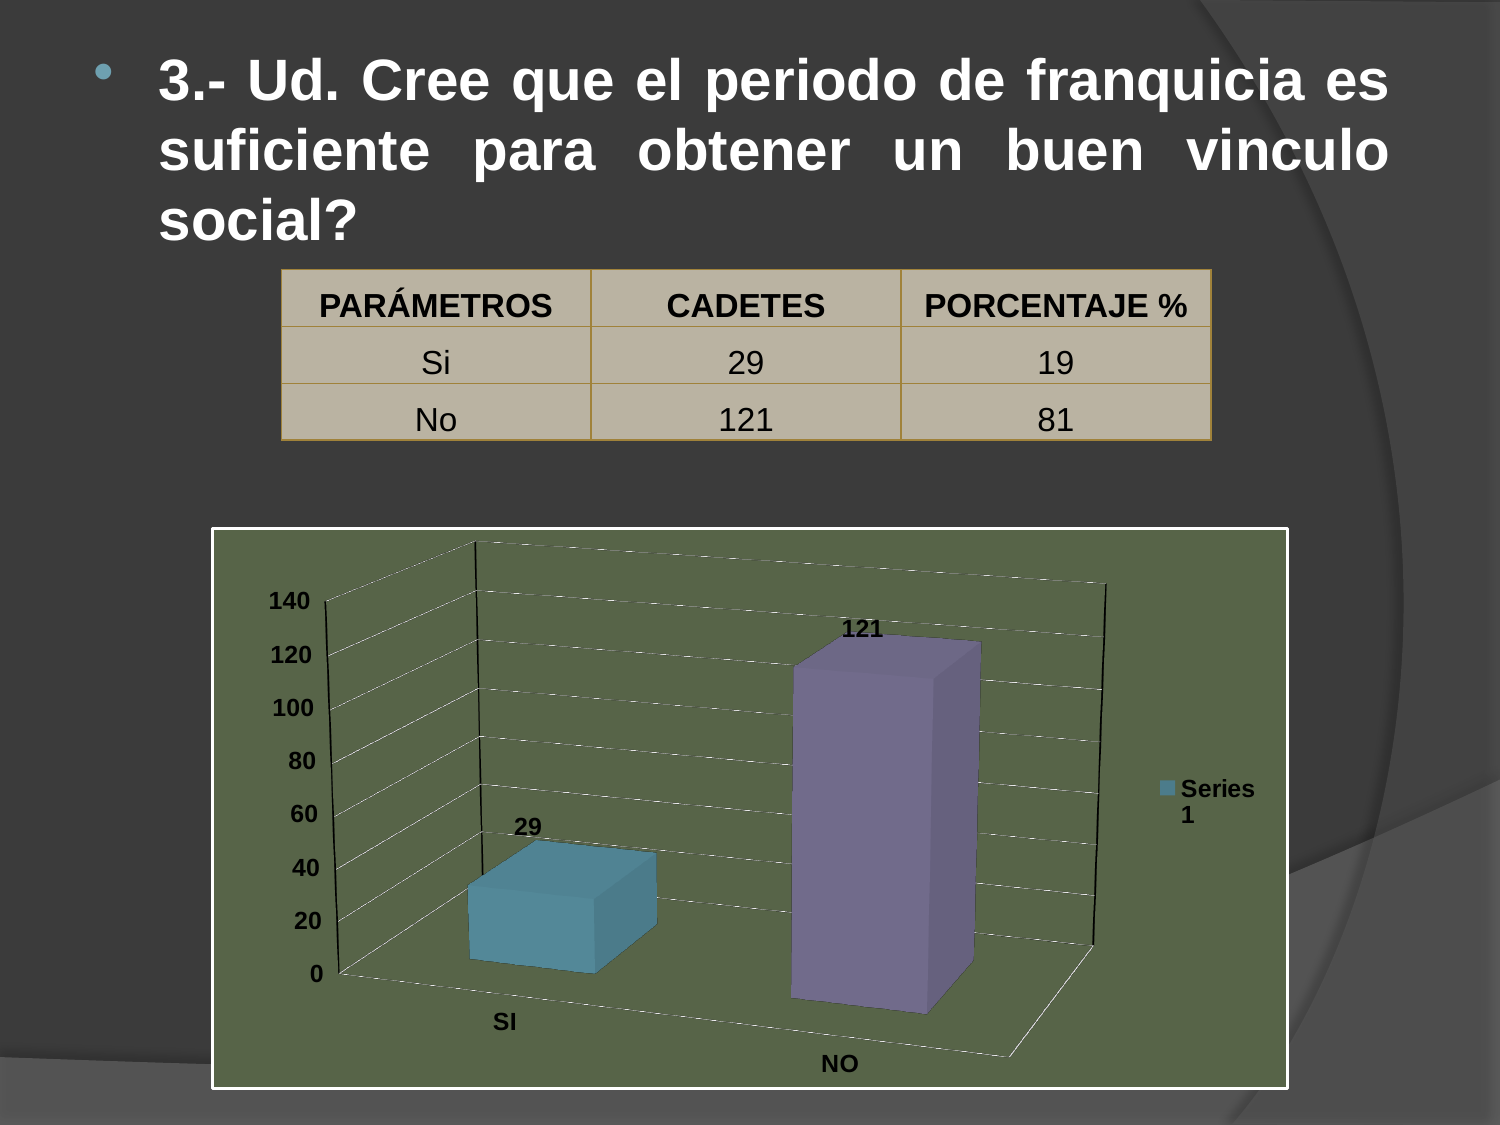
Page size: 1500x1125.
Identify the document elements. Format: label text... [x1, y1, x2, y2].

chart [210, 527, 1290, 1091]
table_cell 81 [902, 384, 1210, 439]
table_header CADETES [592, 270, 900, 326]
table_cell 19 [902, 327, 1210, 383]
table_cell 121 [592, 384, 900, 439]
table_cell Si [282, 327, 590, 383]
table_cell 29 [592, 327, 900, 383]
table_header PORCENTAJE % [902, 270, 1210, 326]
table_cell No [282, 384, 590, 439]
table_header PARÁMETROS [282, 270, 590, 326]
list 3.- Ud. Cree que el periodo de franquicia es suficiente para obtener un buen vinculo social? [75, 35, 1407, 1043]
